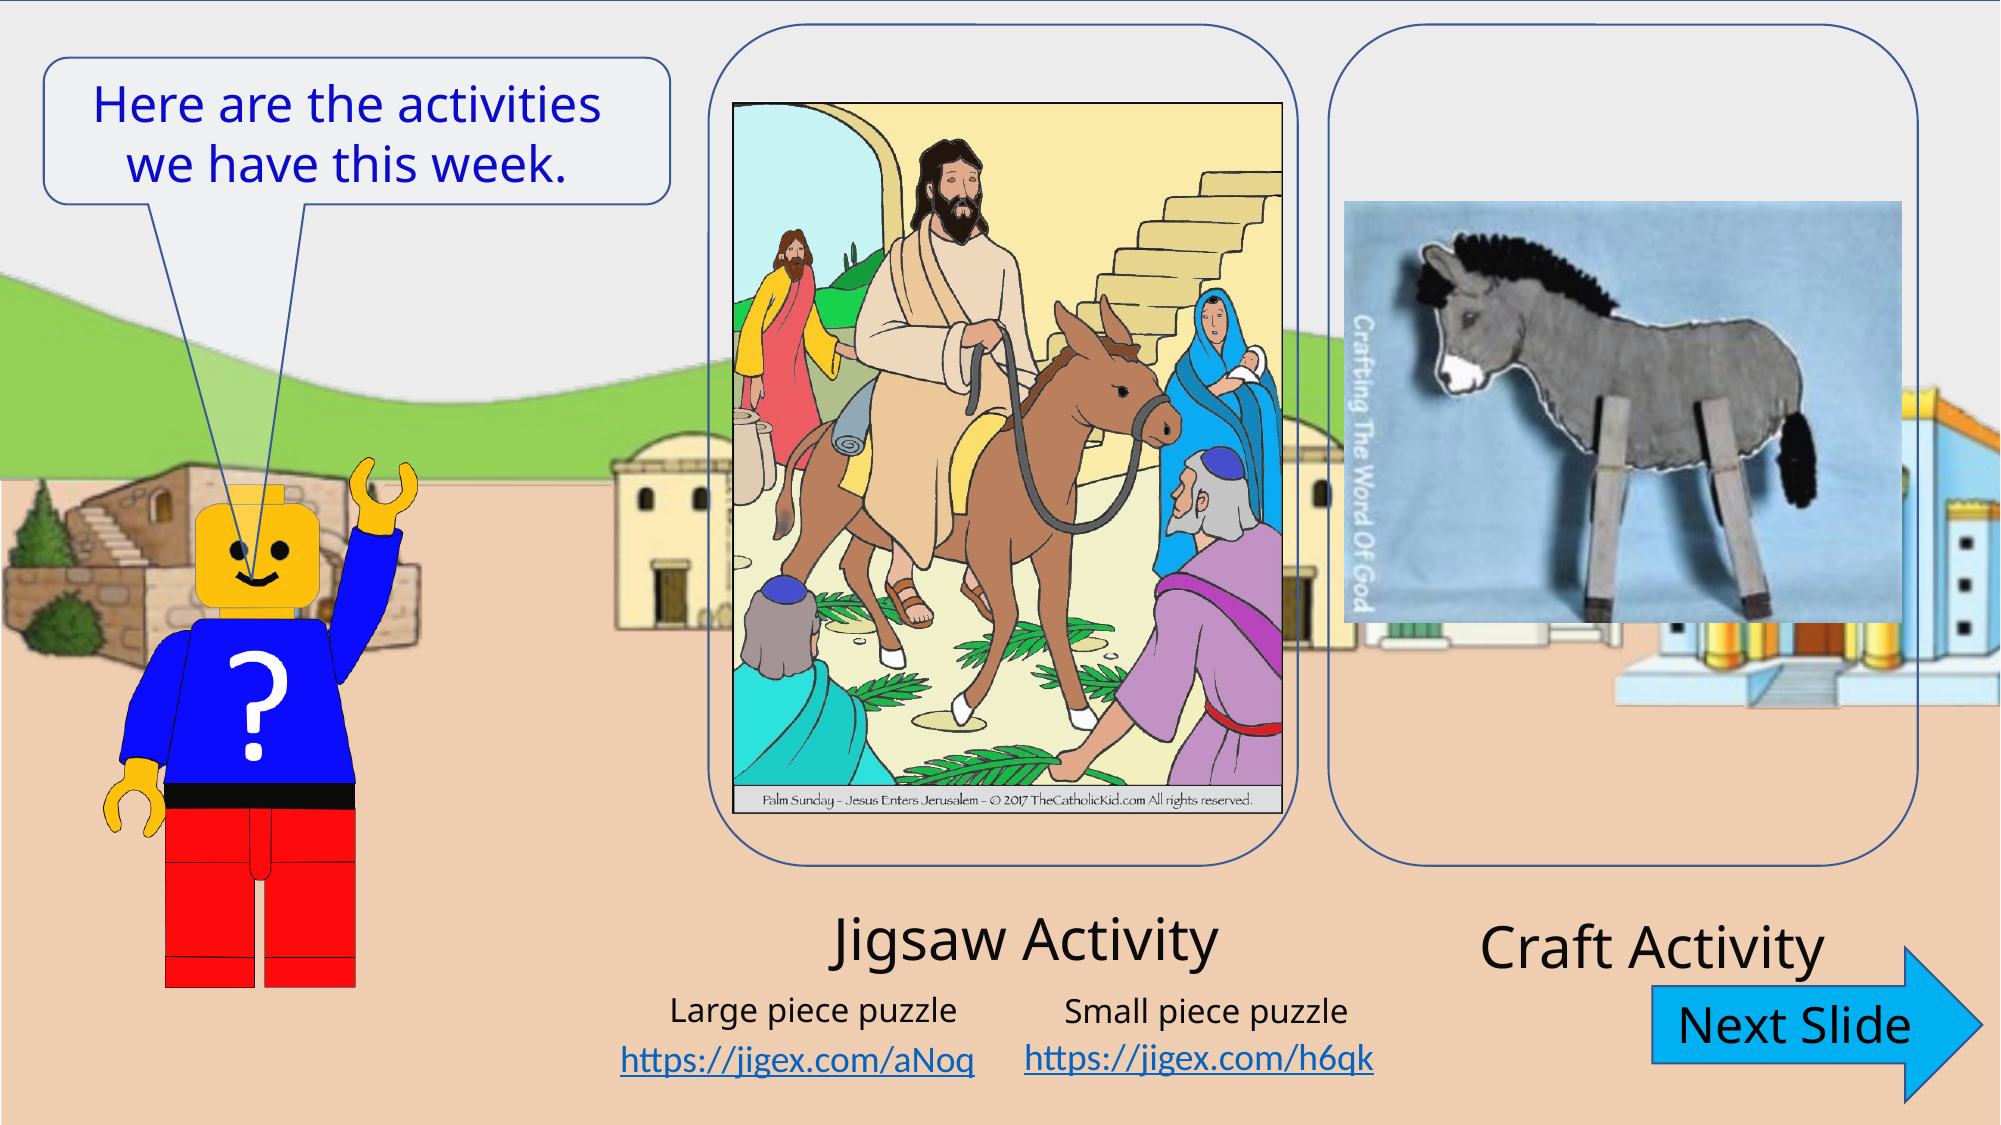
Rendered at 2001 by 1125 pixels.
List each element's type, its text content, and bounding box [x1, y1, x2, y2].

picture [732, 101, 1283, 814]
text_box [43, 57, 671, 205]
picture [103, 457, 418, 988]
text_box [708, 24, 1918, 866]
text_box [0, 0, 2000, 1125]
text_box https://jigex.com/h6qk [1009, 1025, 1405, 1125]
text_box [1652, 947, 1983, 1103]
text_box https://jigex.com/aNoq [605, 1027, 1000, 1125]
